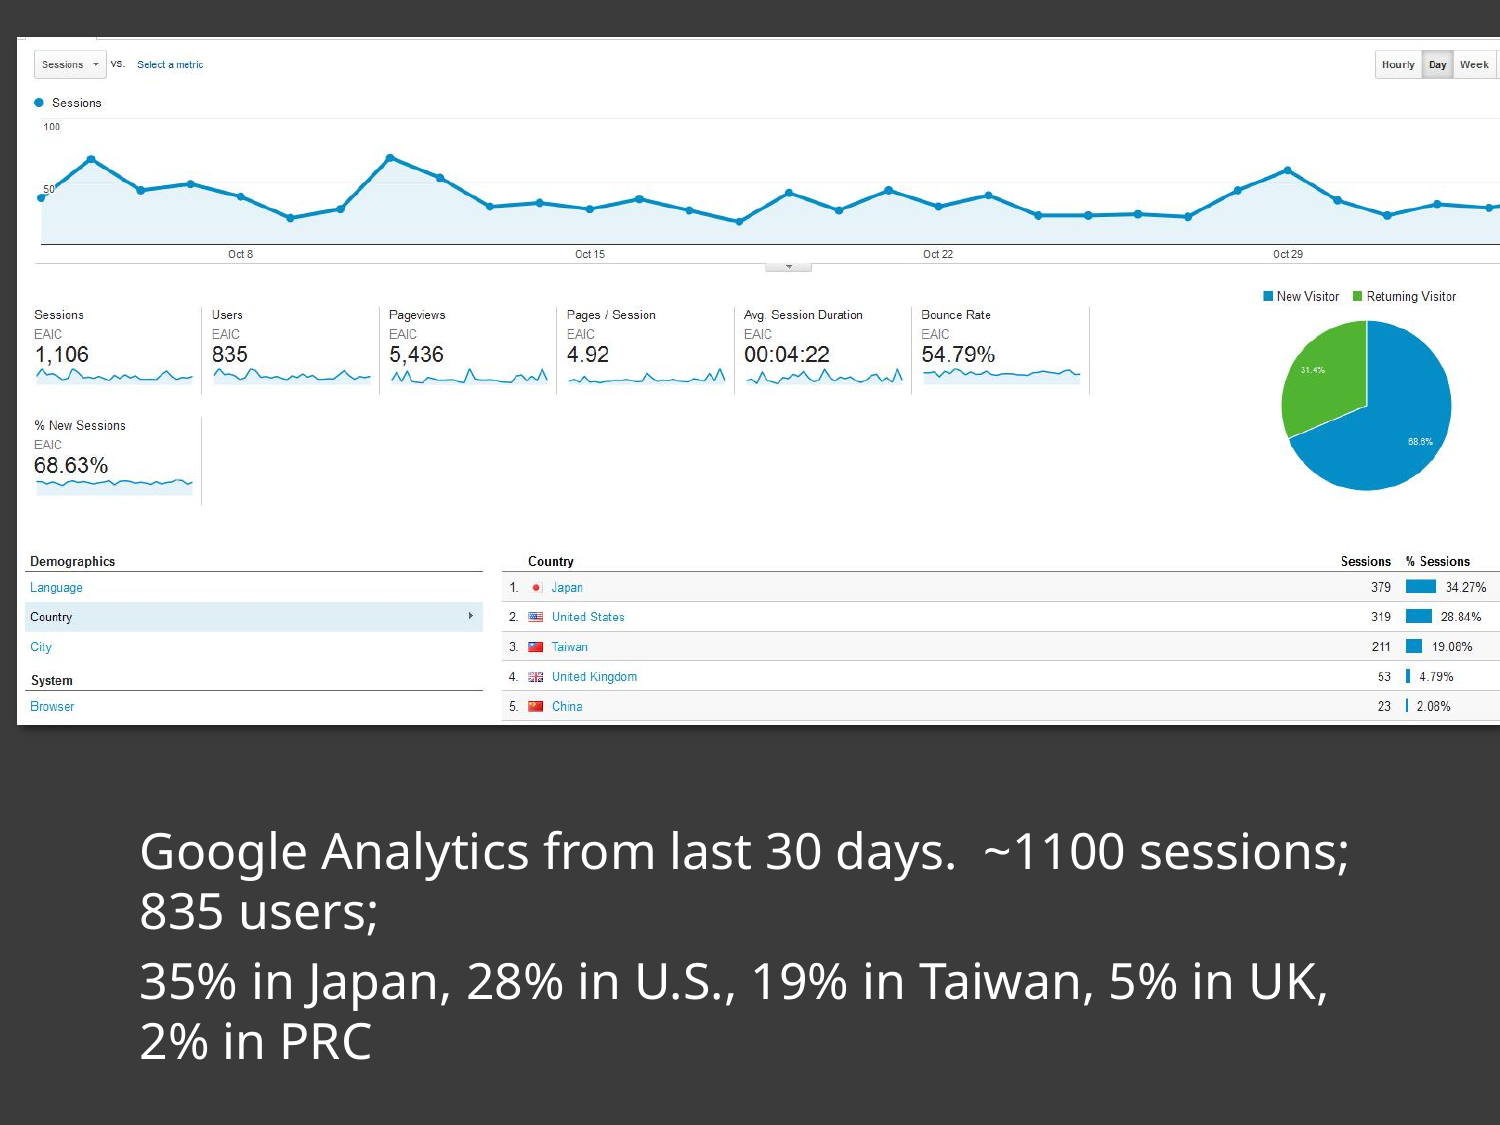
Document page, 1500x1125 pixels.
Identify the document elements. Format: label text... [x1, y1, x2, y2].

list Google Analytics from last 30 days. ~1100 sessions; 835 users; 35% in Japan, 28% in U.S., 19% in Taiwan, 5% in UK, 2% in PRC [125, 812, 1375, 1050]
picture [16, 37, 1500, 726]
